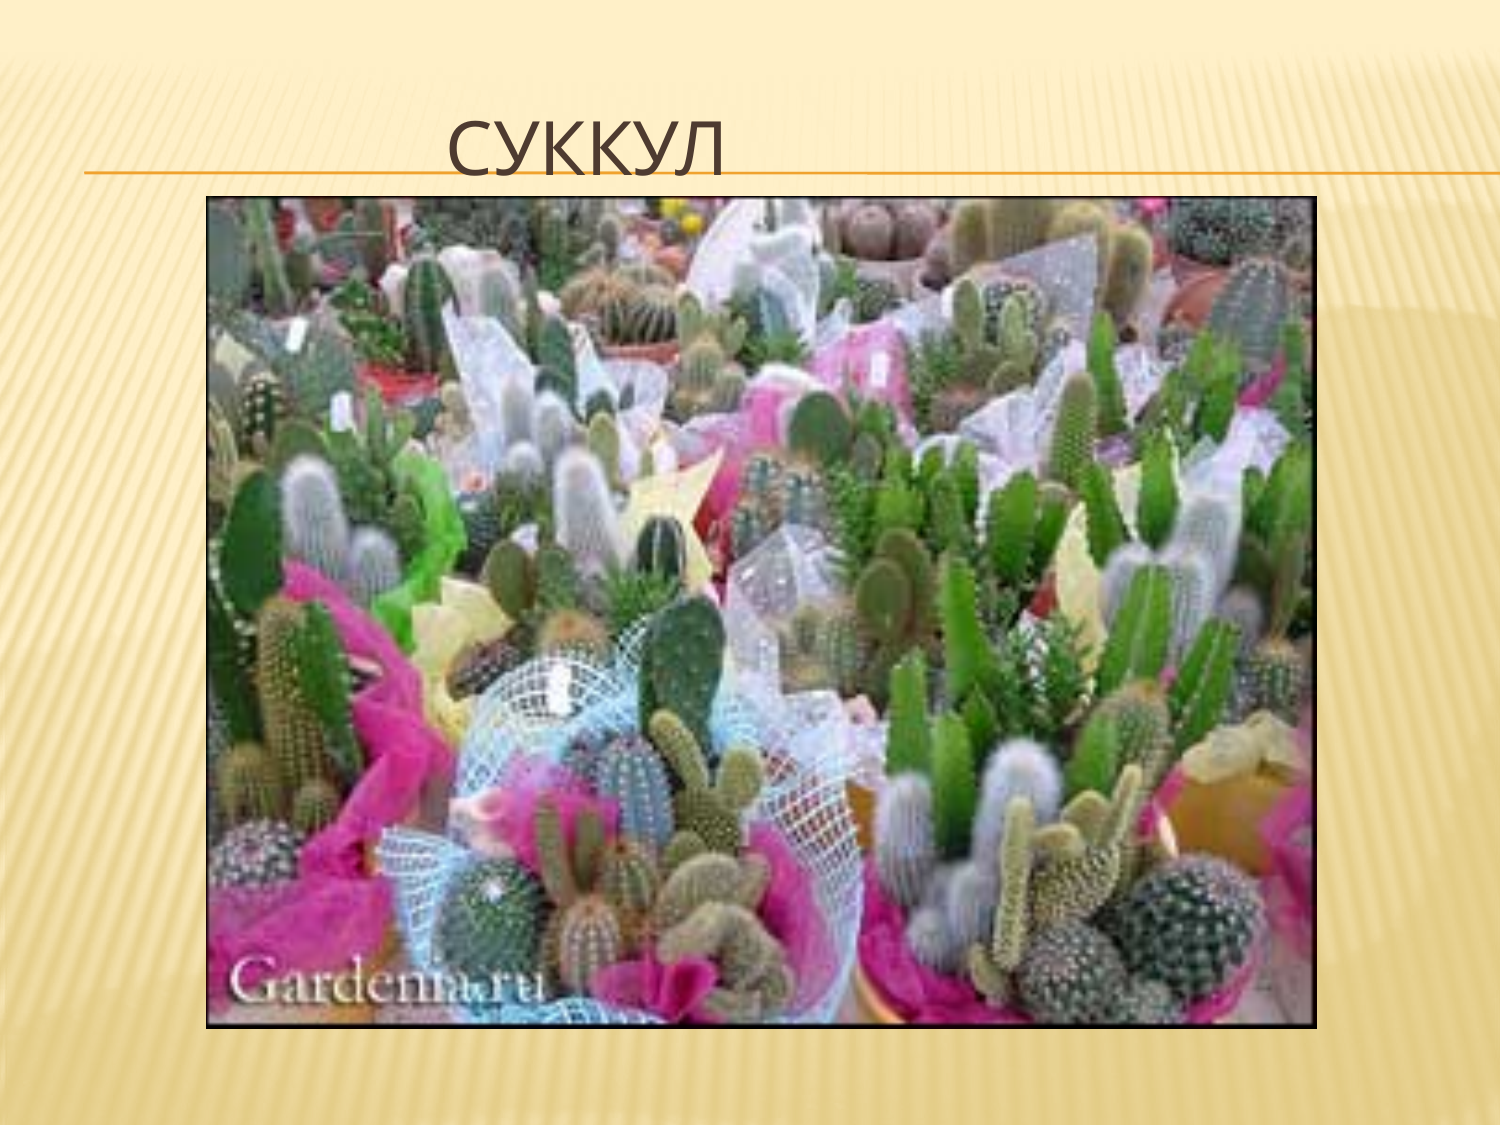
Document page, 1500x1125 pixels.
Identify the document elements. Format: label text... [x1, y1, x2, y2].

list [206, 195, 1318, 1030]
title суккул [431, 78, 1475, 213]
